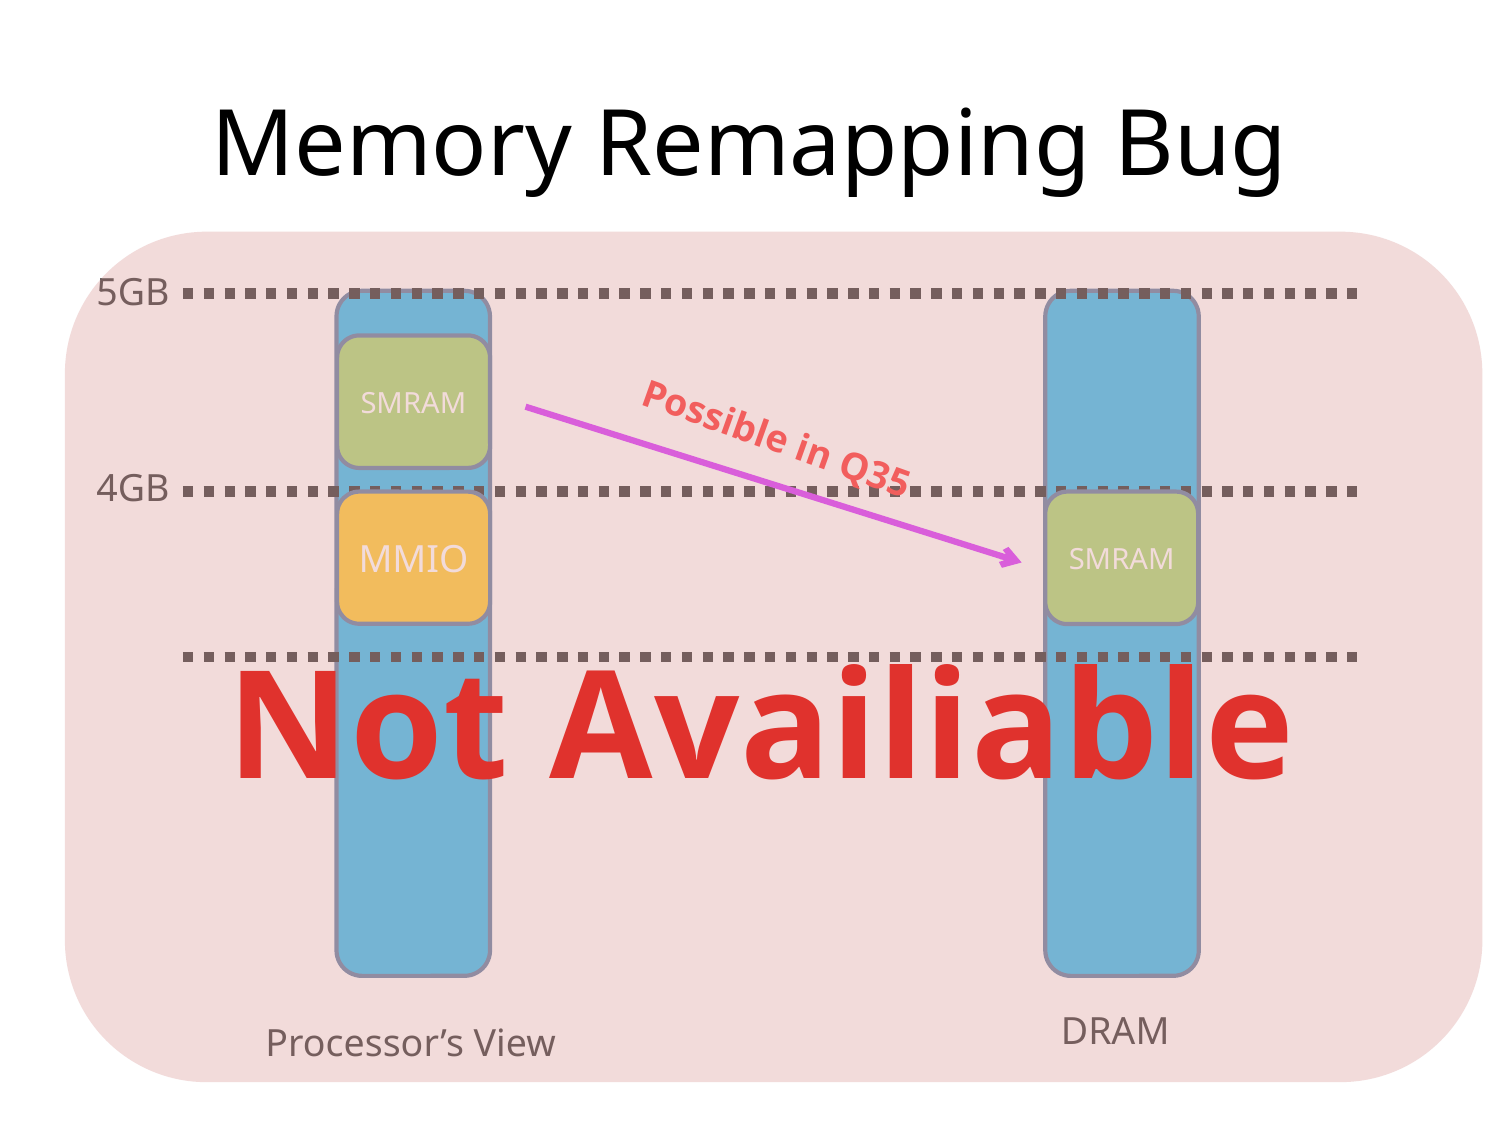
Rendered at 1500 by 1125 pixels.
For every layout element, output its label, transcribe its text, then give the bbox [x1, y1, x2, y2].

text_box [62, 229, 1485, 1085]
title Memory Remapping Bug [75, 45, 1425, 233]
text_box Not Availiable [147, 621, 1376, 817]
text_box 5GB [81, 260, 116, 301]
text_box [525, 406, 1022, 563]
